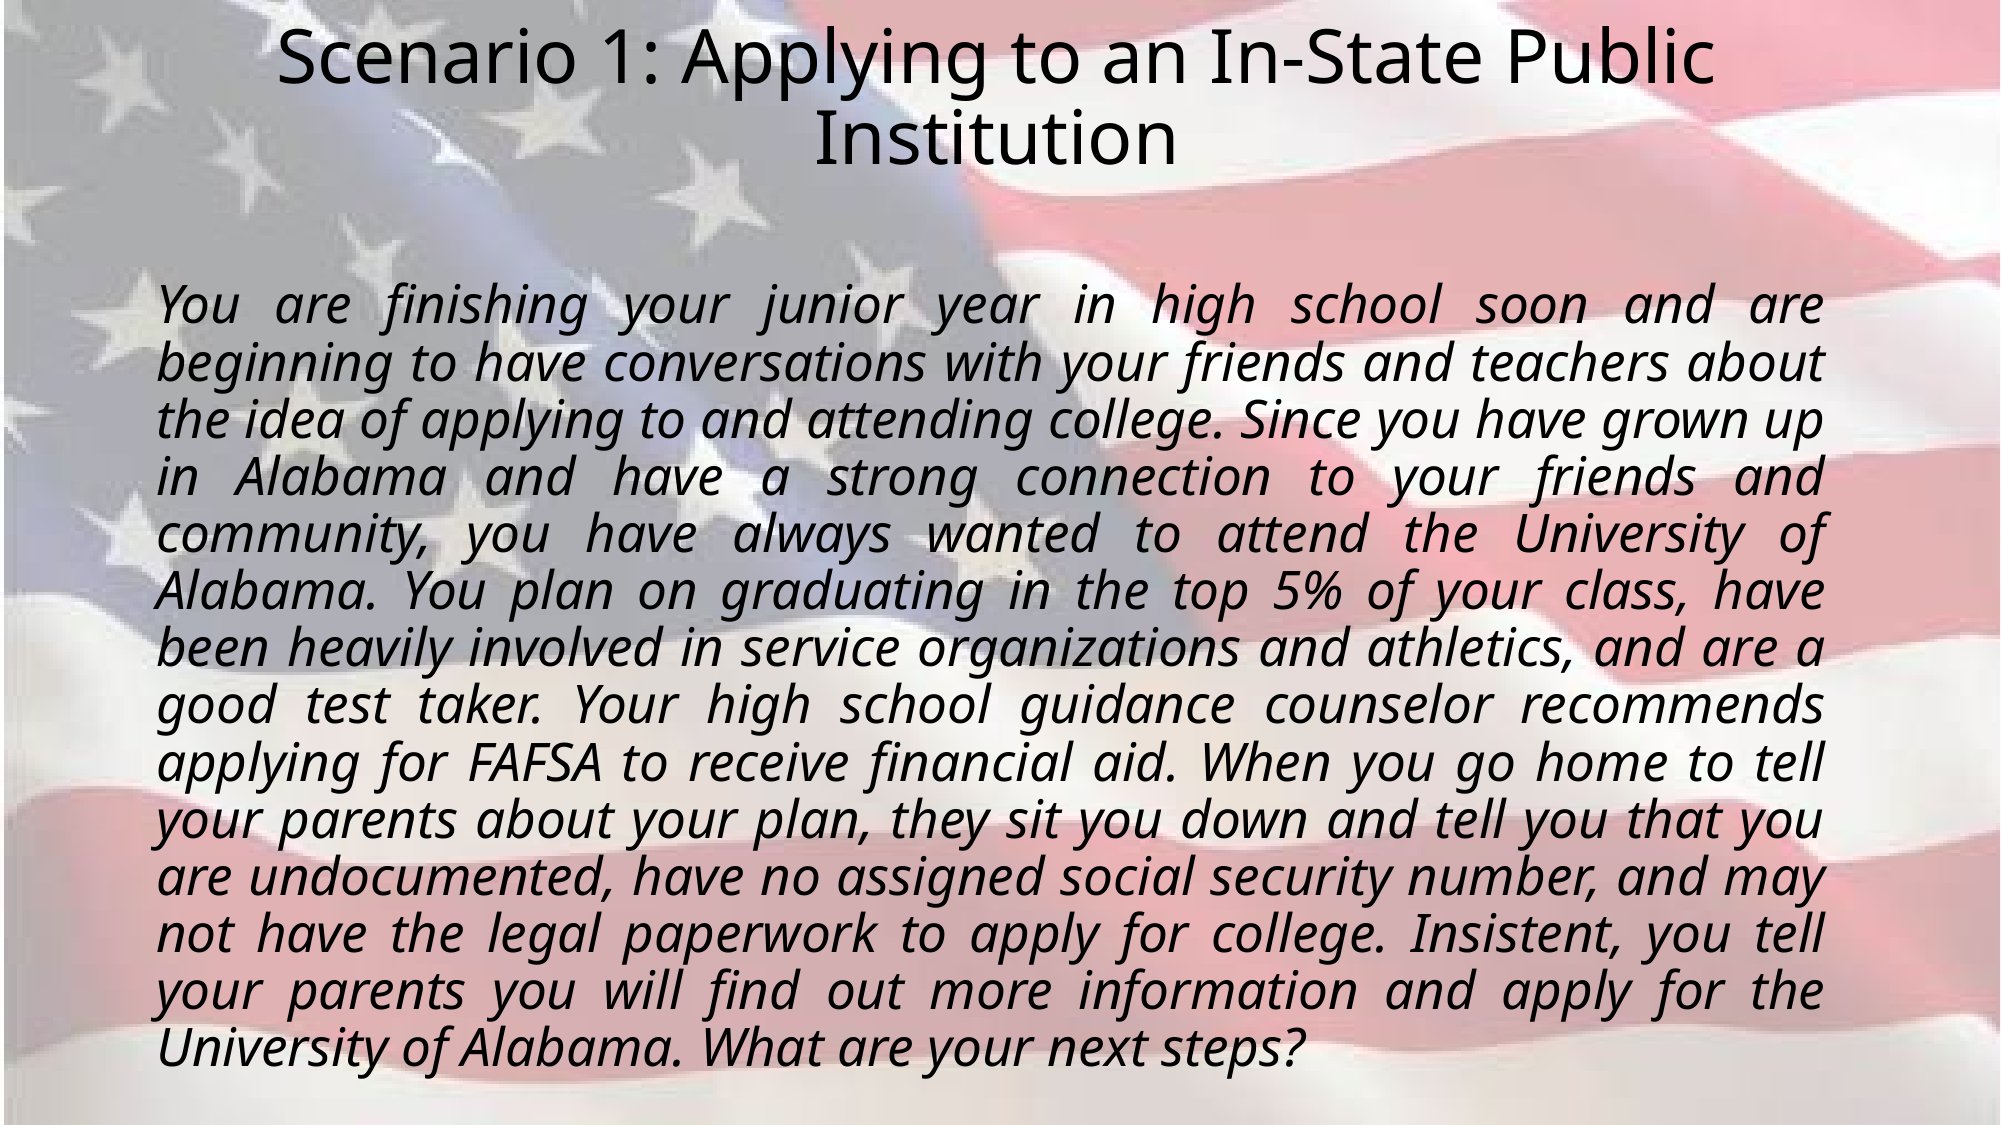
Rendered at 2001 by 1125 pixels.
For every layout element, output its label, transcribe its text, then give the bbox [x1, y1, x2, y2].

title Scenario 1: Applying to an In-State Public Institution [73, 37, 1921, 189]
subtitle You are finishing your junior year in high school soon and are beginning to have conversations with your friends and teachers about the idea of applying to and attending college. Since you have grown up in Alabama and have a strong connection to your friends and community, you have always wanted to attend the University of Alabama. You plan on graduating in the top 5% of your class, have been heavily involved in service organizations and athletics, and are a good test taker. Your high school guidance counselor recommends applying for FAFSA to receive financial aid. When you go home to tell your parents about your plan, they sit you down and tell you that you are undocumented, have no assigned social security number, and may not have the legal paperwork to apply for college. Insistent, you tell your parents you will find out more information and apply for the University of Alabama. What are your next steps? [141, 270, 1842, 1092]
picture [0, 0, 2001, 1125]
